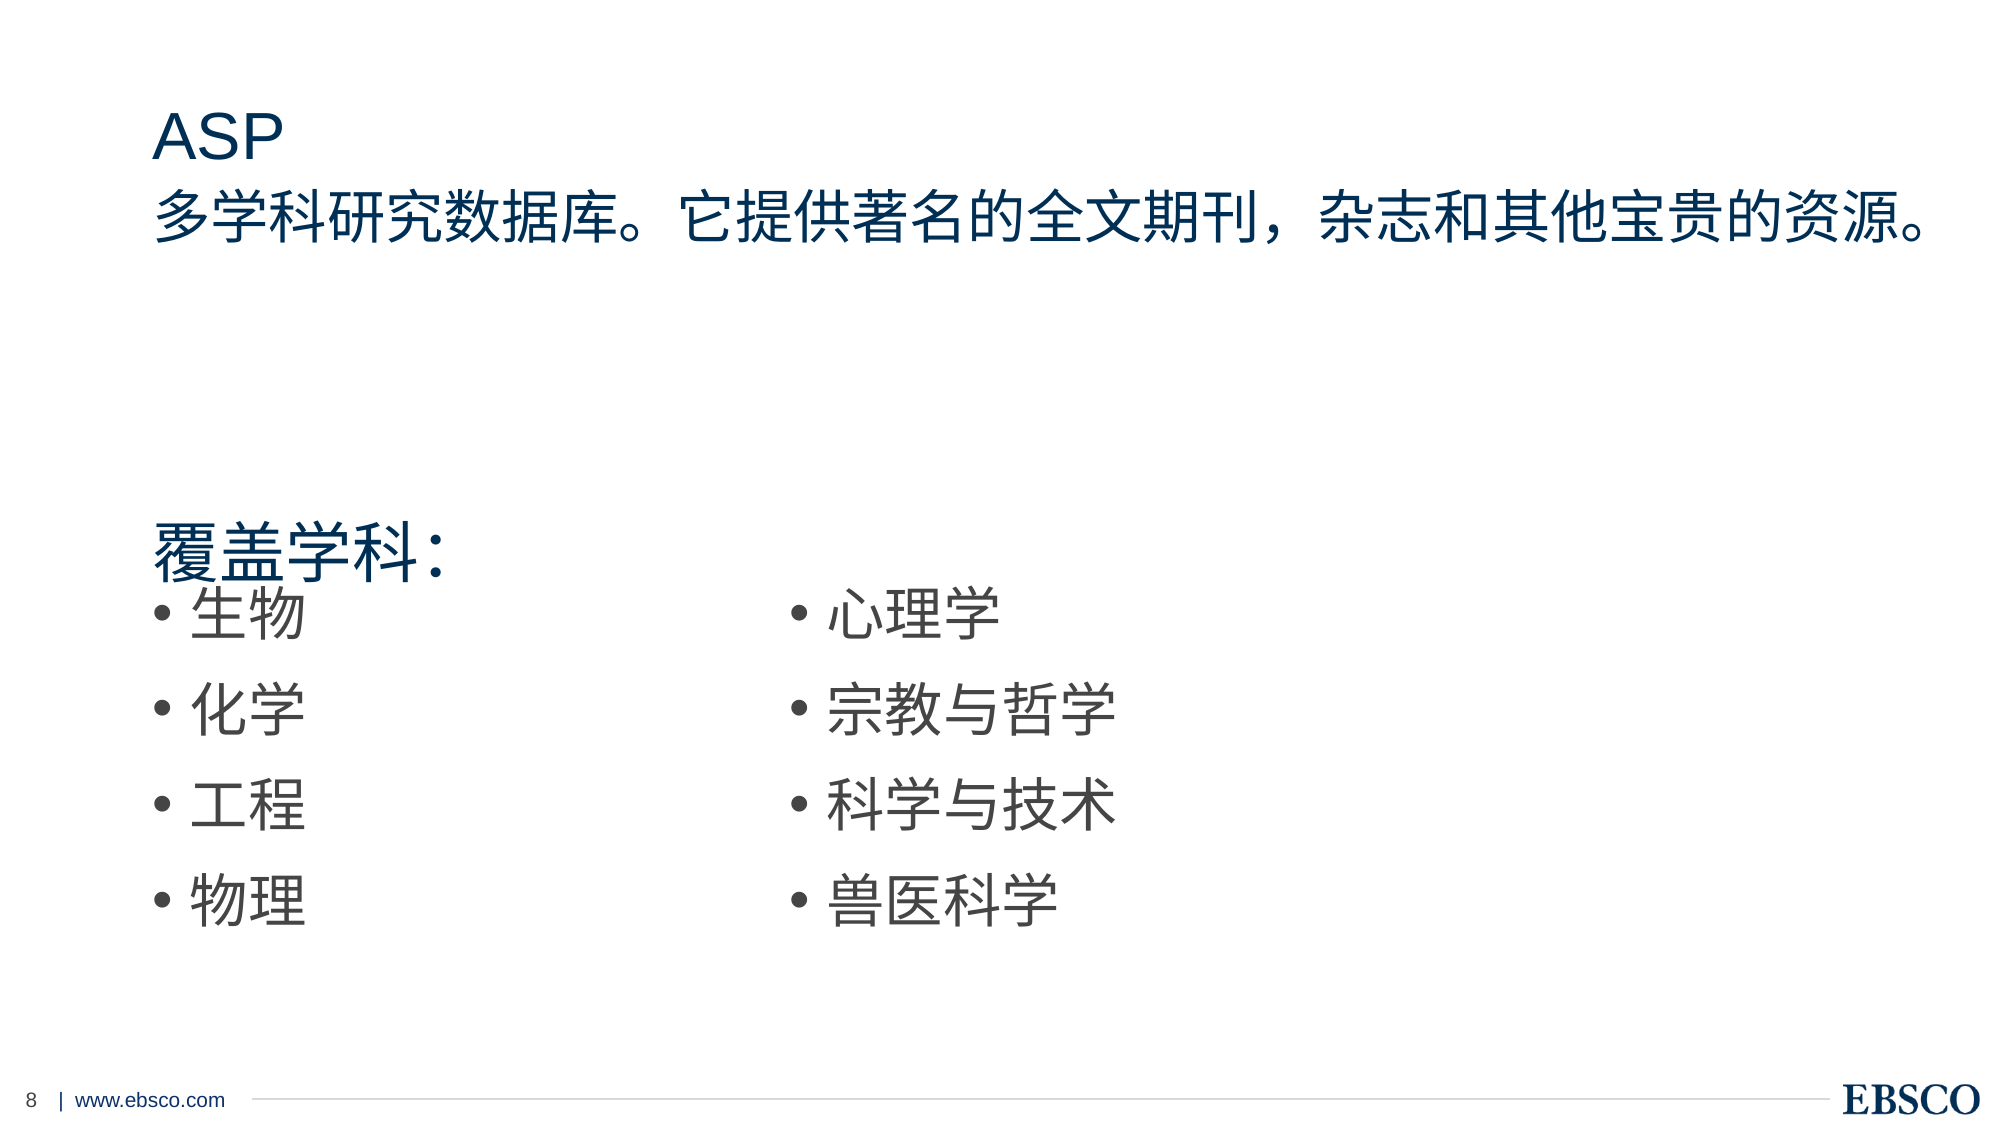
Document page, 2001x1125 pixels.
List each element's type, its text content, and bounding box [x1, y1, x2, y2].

list 生物 化学 工程 物理 心理学 宗教与哲学 科学与技术 兽医科学 [137, 562, 1441, 1056]
title ASP 多学科研究数据库。它提供著名的全文期刊，杂志和其他宝贵的资源。 覆盖学科： [137, 77, 1932, 516]
picture [1843, 1082, 1980, 1116]
